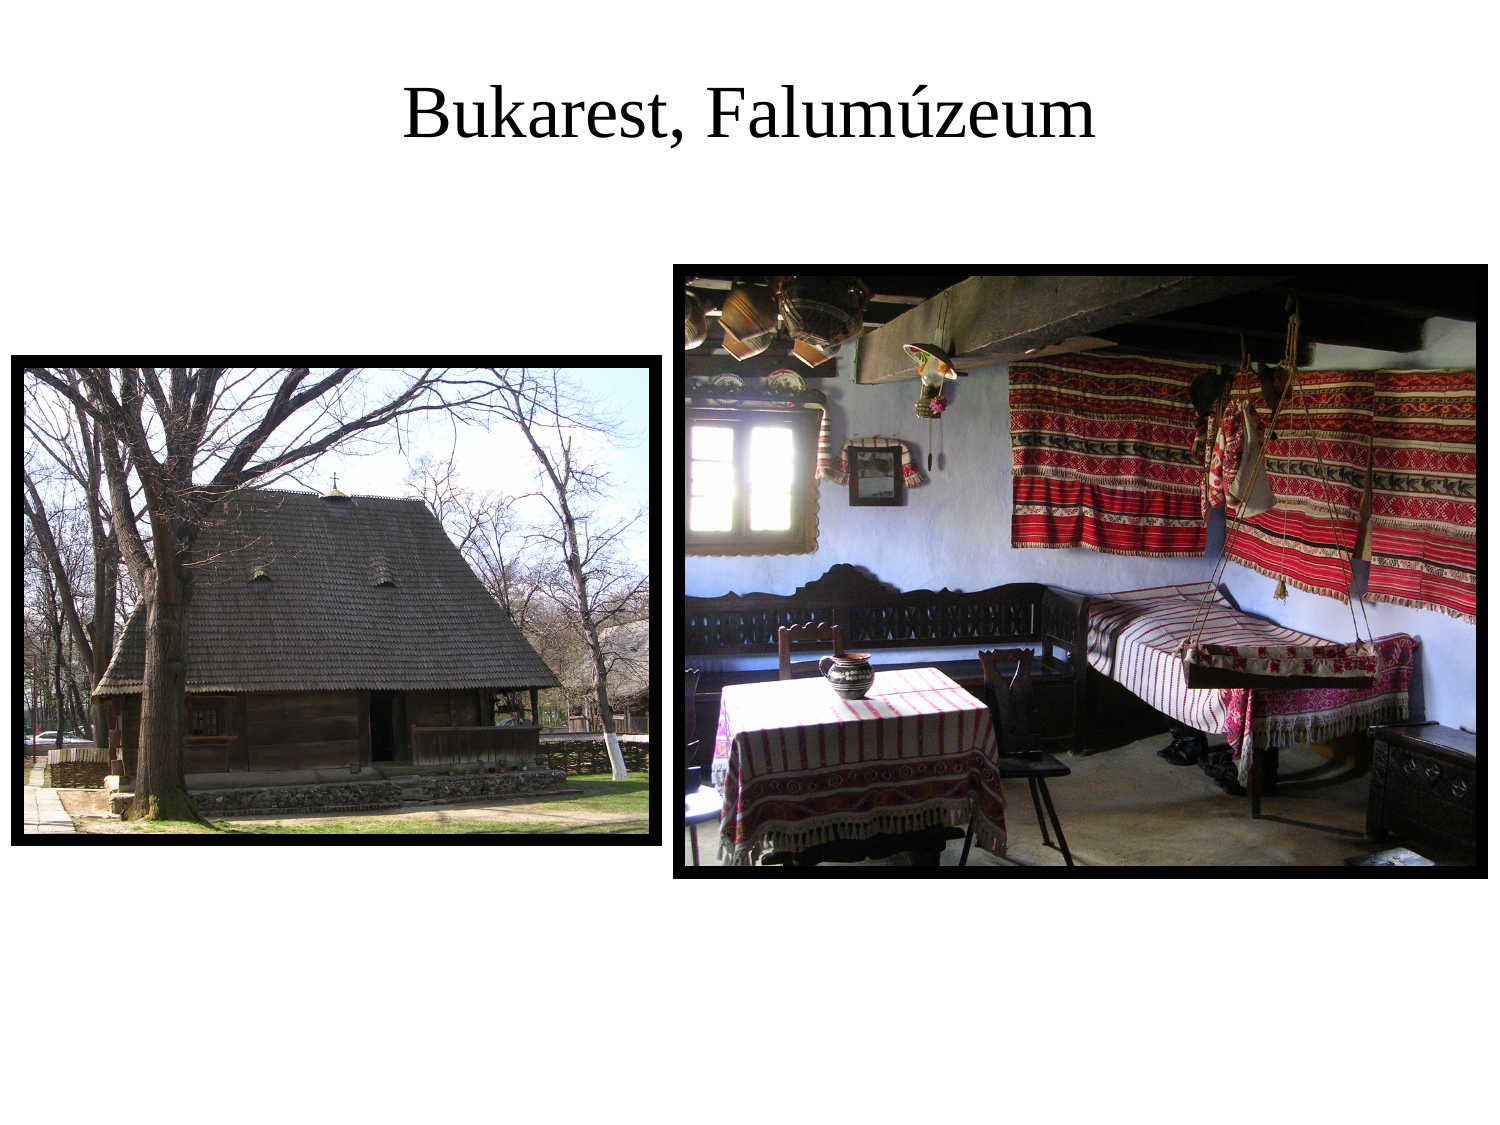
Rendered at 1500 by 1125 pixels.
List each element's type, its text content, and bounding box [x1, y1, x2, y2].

title Bukarest, Falumúzeum [112, 31, 1388, 185]
text_box [679, 270, 1483, 873]
text_box [17, 361, 656, 841]
